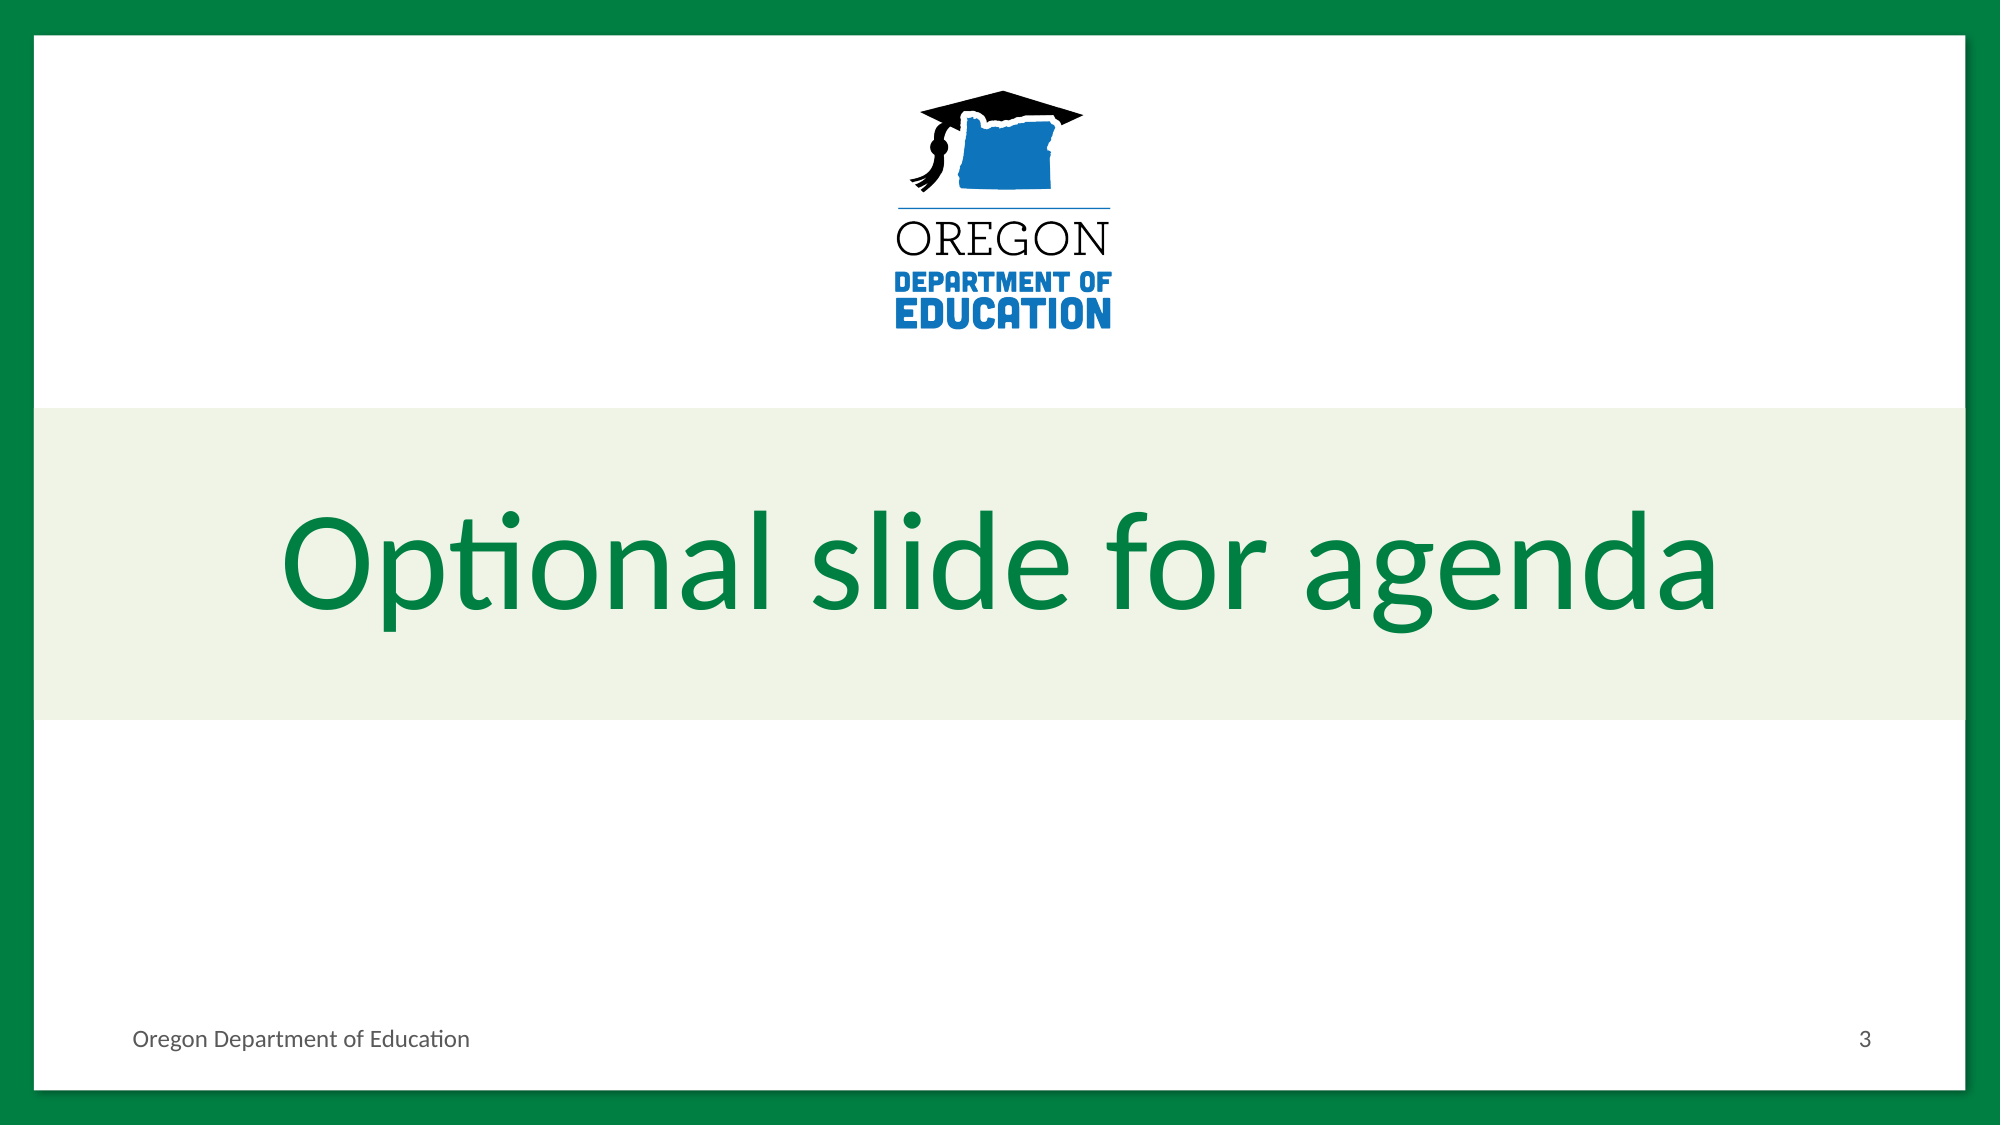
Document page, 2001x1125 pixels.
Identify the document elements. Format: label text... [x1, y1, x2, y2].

slide_number 3 [1412, 1007, 1887, 1068]
title Optional slide for agenda [117, 408, 1887, 720]
footer Oregon Department of Education [117, 1007, 588, 1068]
picture [825, 35, 1175, 391]
